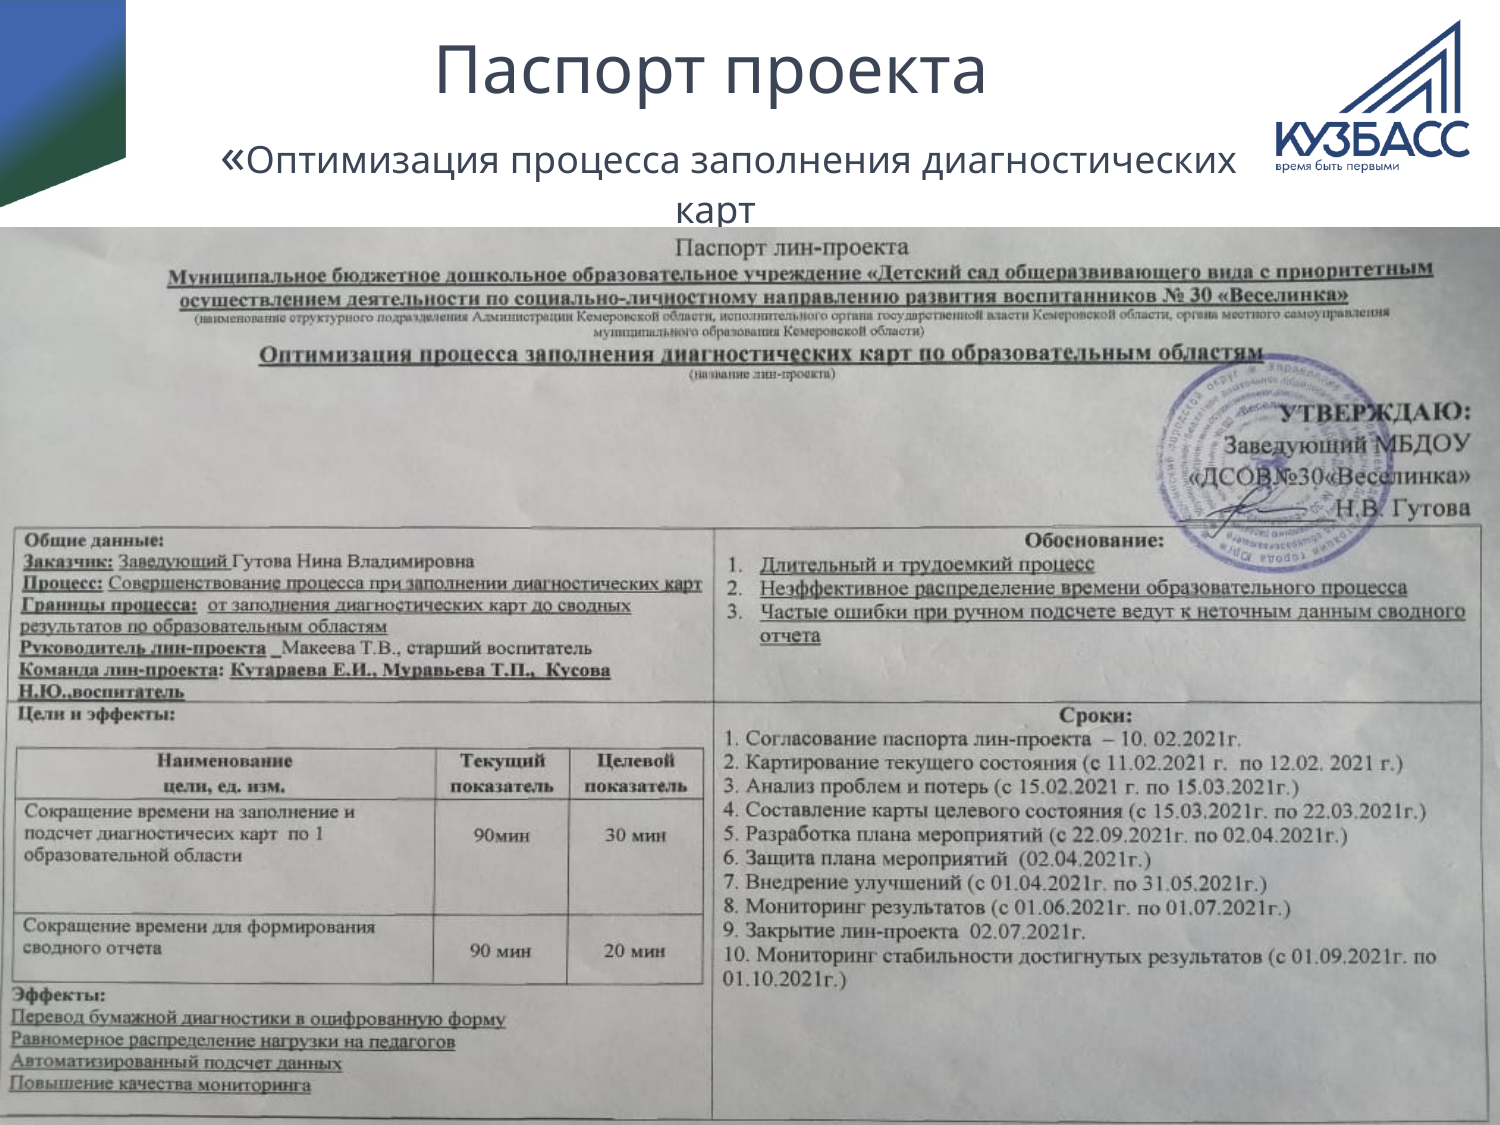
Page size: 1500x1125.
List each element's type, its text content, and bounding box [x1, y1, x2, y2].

picture [1276, 19, 1470, 173]
picture [0, 0, 126, 208]
picture [0, 226, 1500, 1125]
title Паспорт проекта «Оптимизация процесса заполнения диагностических карт по образовательным областям» [167, 19, 1274, 226]
